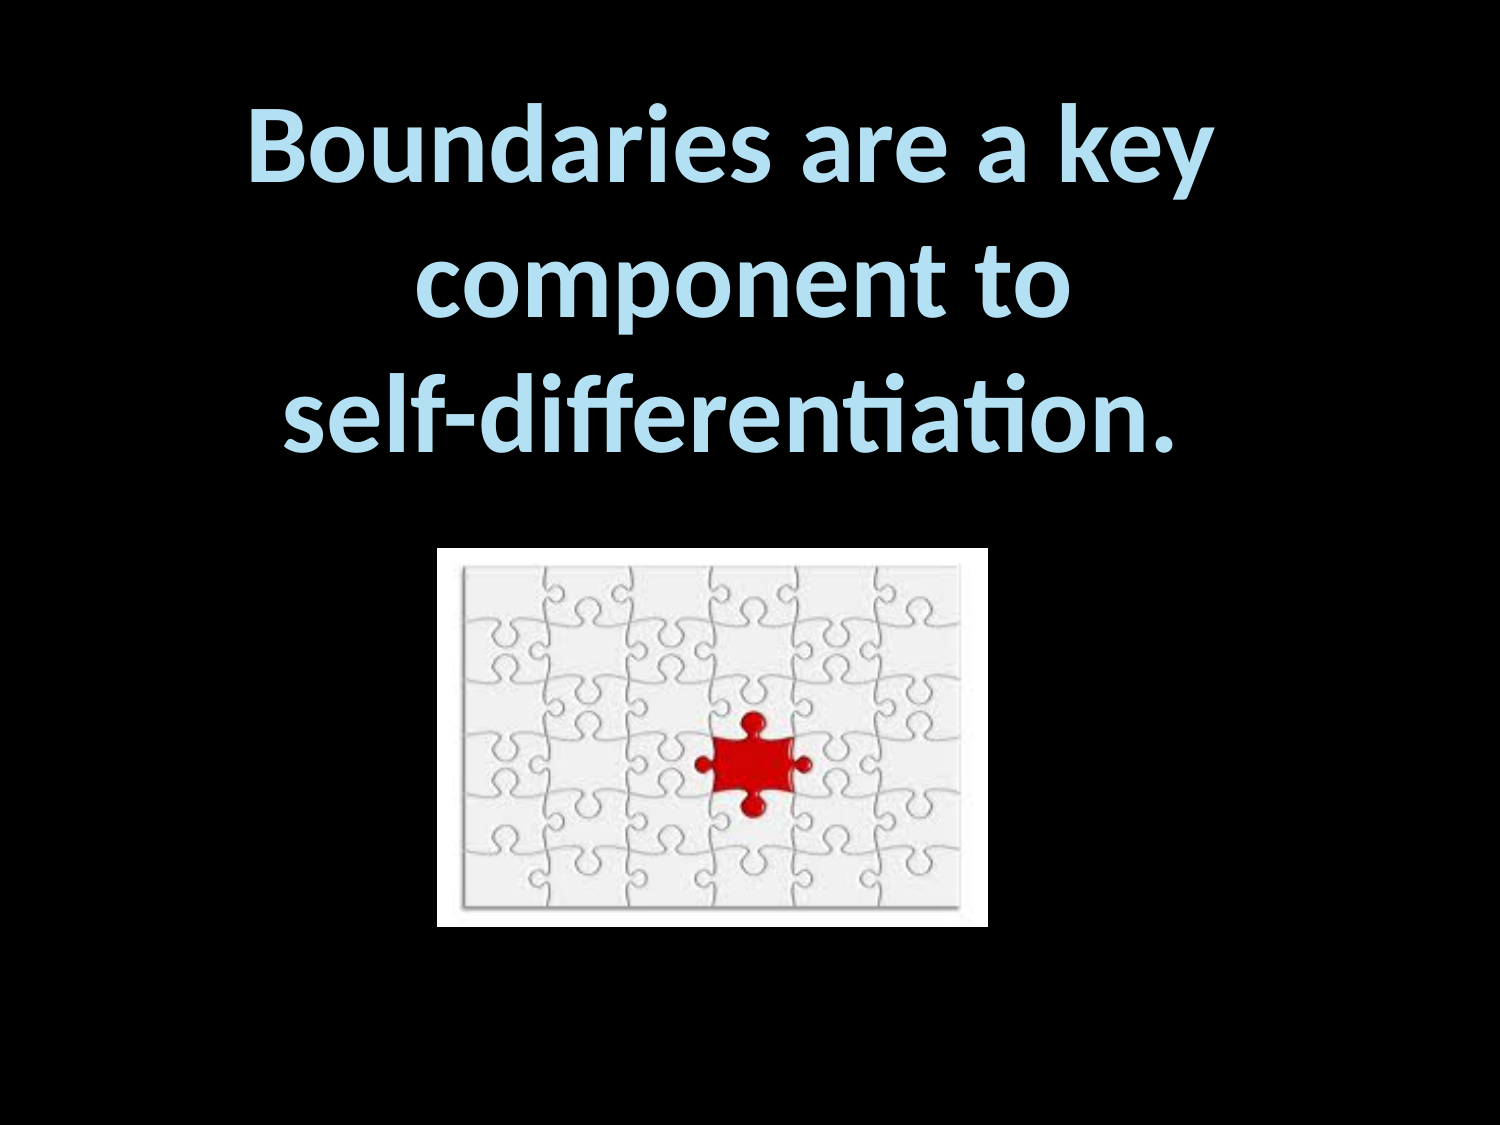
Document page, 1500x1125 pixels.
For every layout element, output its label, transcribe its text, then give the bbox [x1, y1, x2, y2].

picture [437, 548, 988, 927]
text_box Boundaries are a key component to self-differentiation. [229, 62, 1258, 483]
